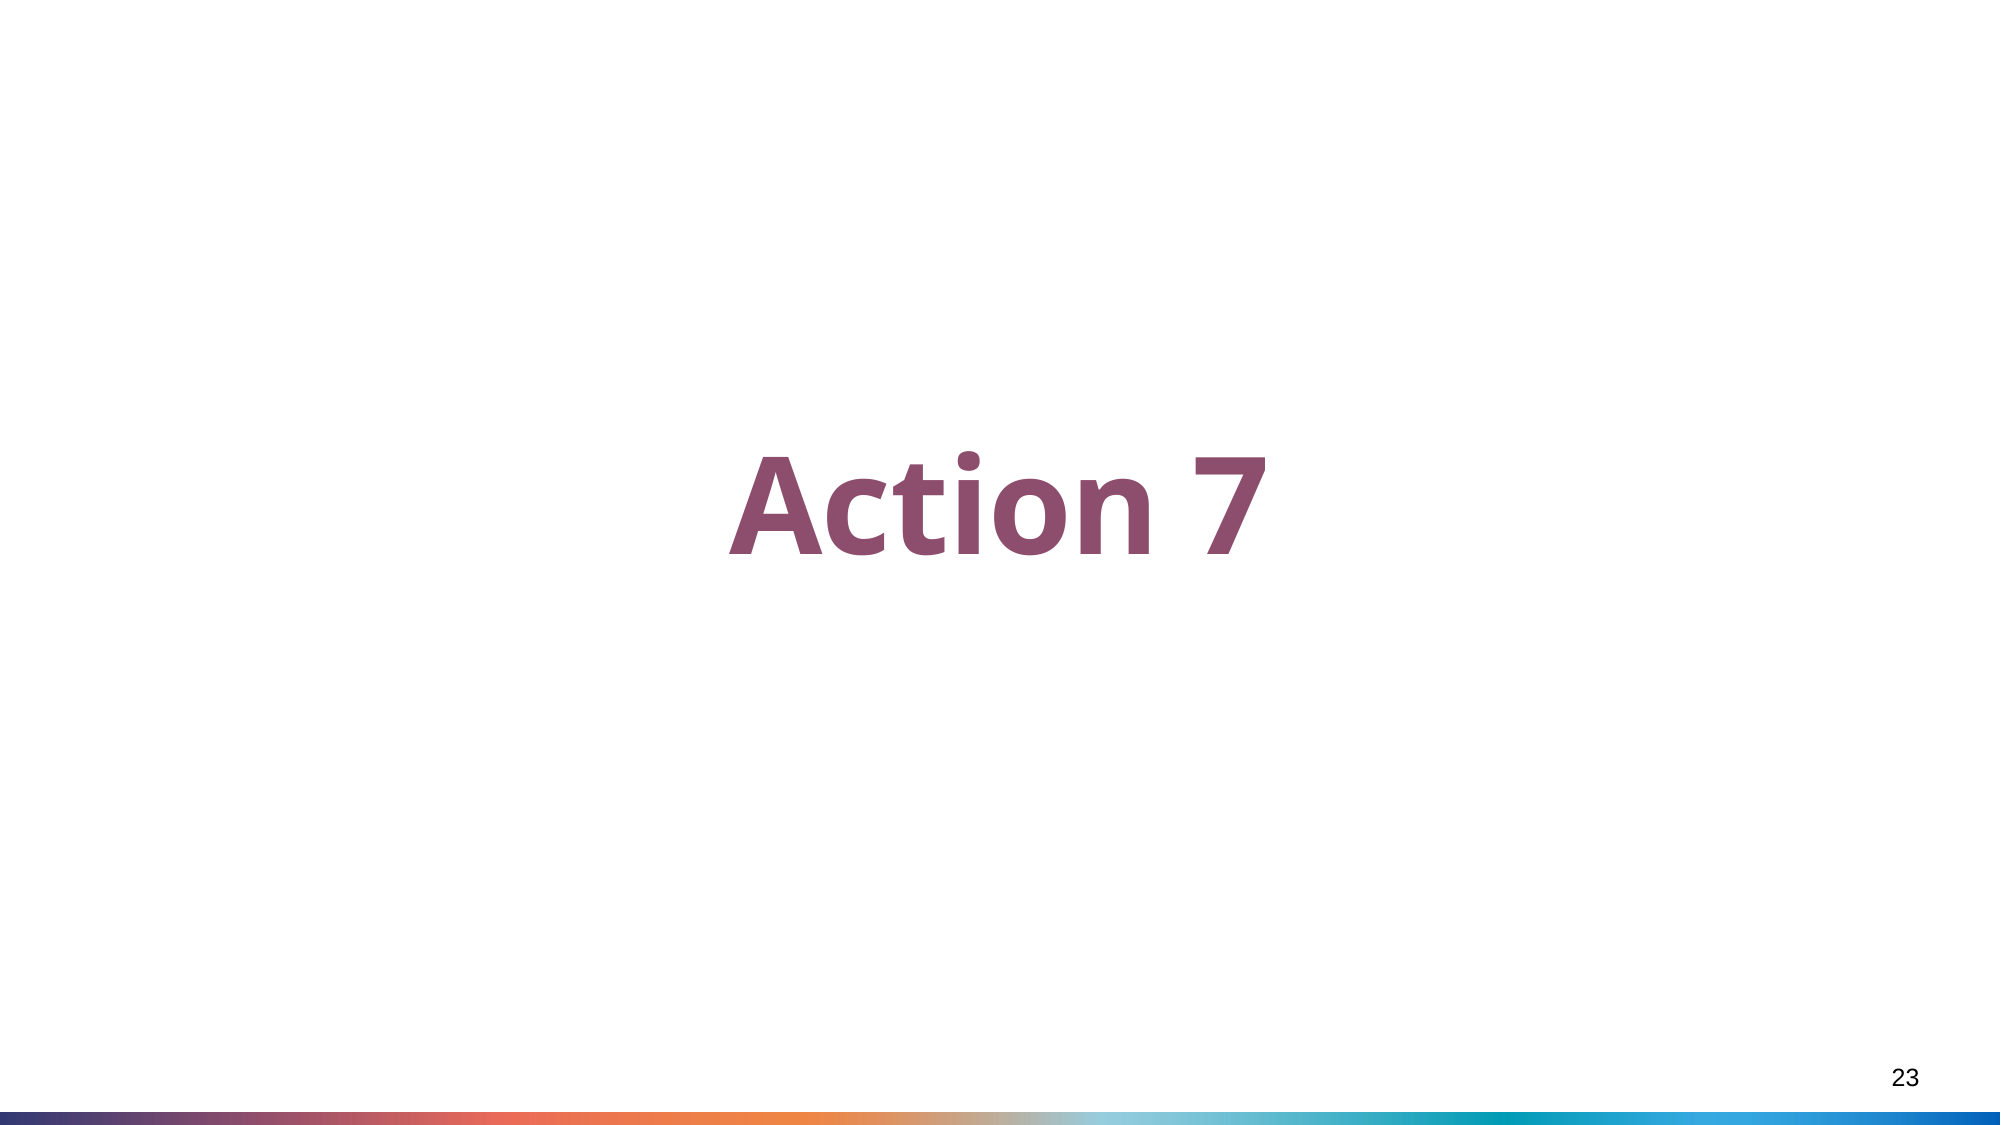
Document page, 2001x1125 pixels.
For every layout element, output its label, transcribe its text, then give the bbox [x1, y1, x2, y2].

picture [0, 1112, 1535, 1125]
slide_number 23 [1887, 1050, 1943, 1089]
picture [1559, 1112, 2000, 1125]
title Action 7 [0, 437, 2000, 613]
